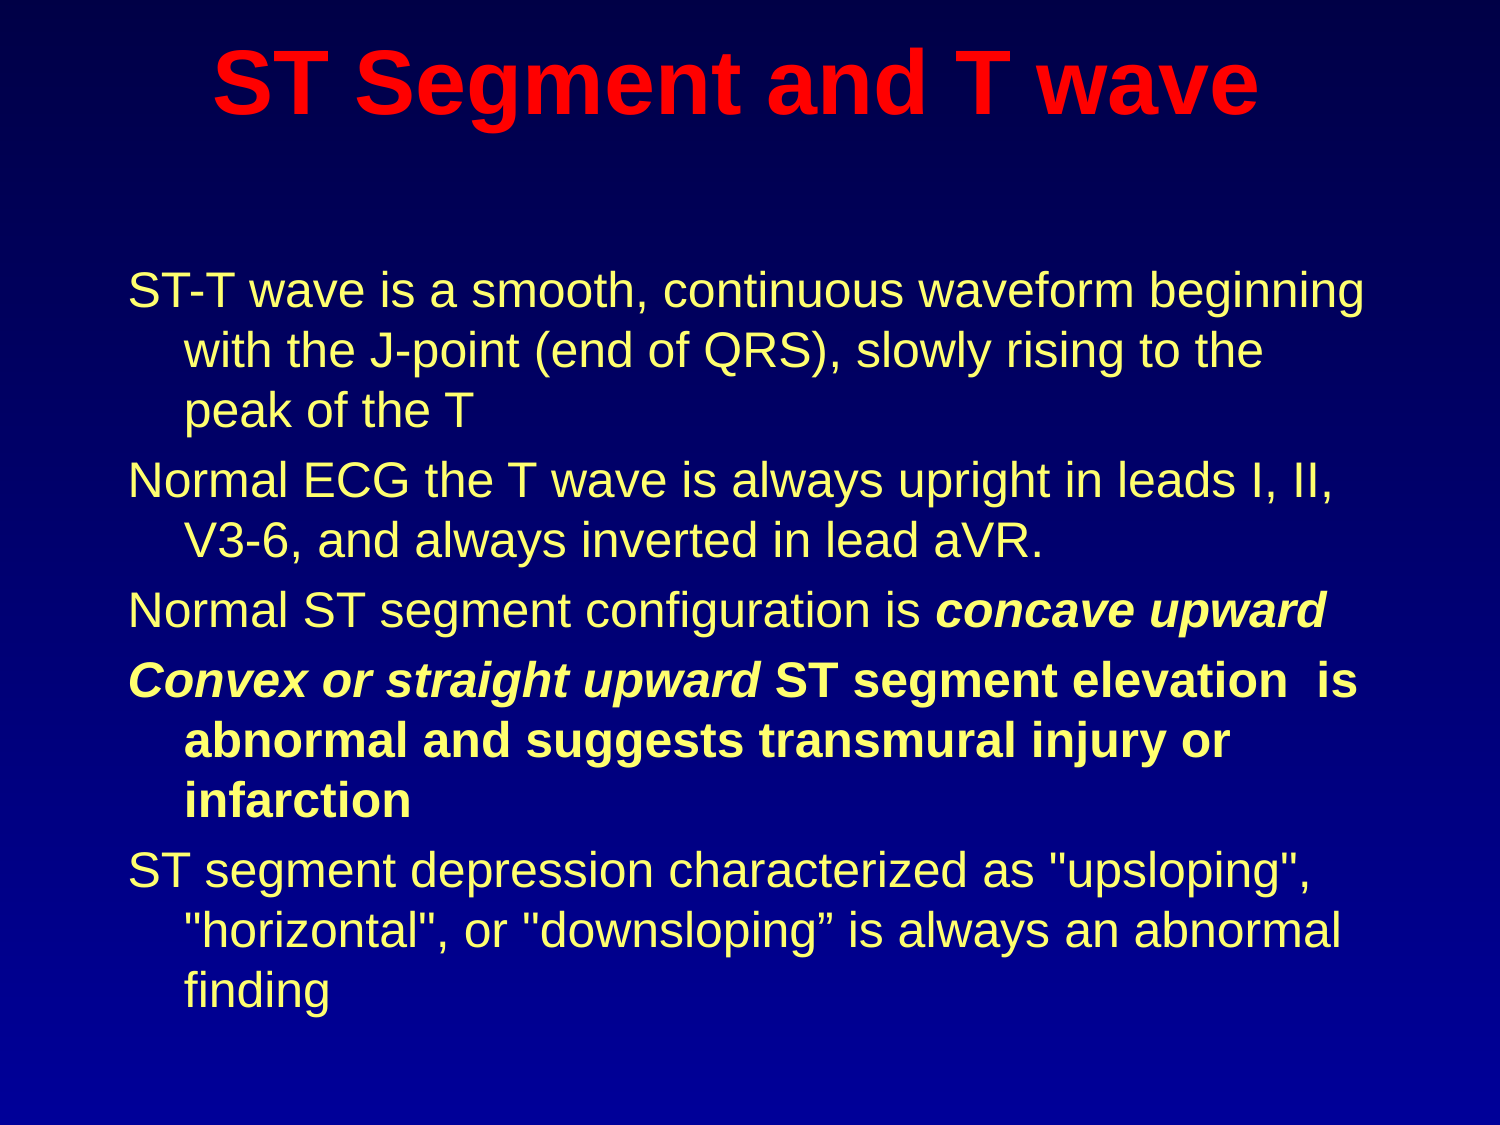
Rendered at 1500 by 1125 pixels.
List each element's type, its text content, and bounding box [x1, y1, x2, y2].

list ST-T wave is a smooth, continuous waveform beginning with the J-point (end of QRS), slowly rising to the peak of the T Normal ECG the T wave is always upright in leads I, II, V3-6, and always inverted in lead aVR. Normal ST segment configuration is concave upward Convex or straight upward ST segment elevation is abnormal and suggests transmural injury or infarction ST segment depression characterized as "upsloping", "horizontal", or "downsloping” is always an abnormal finding [112, 249, 1388, 926]
title ST Segment and T wave [112, 62, 1388, 249]
